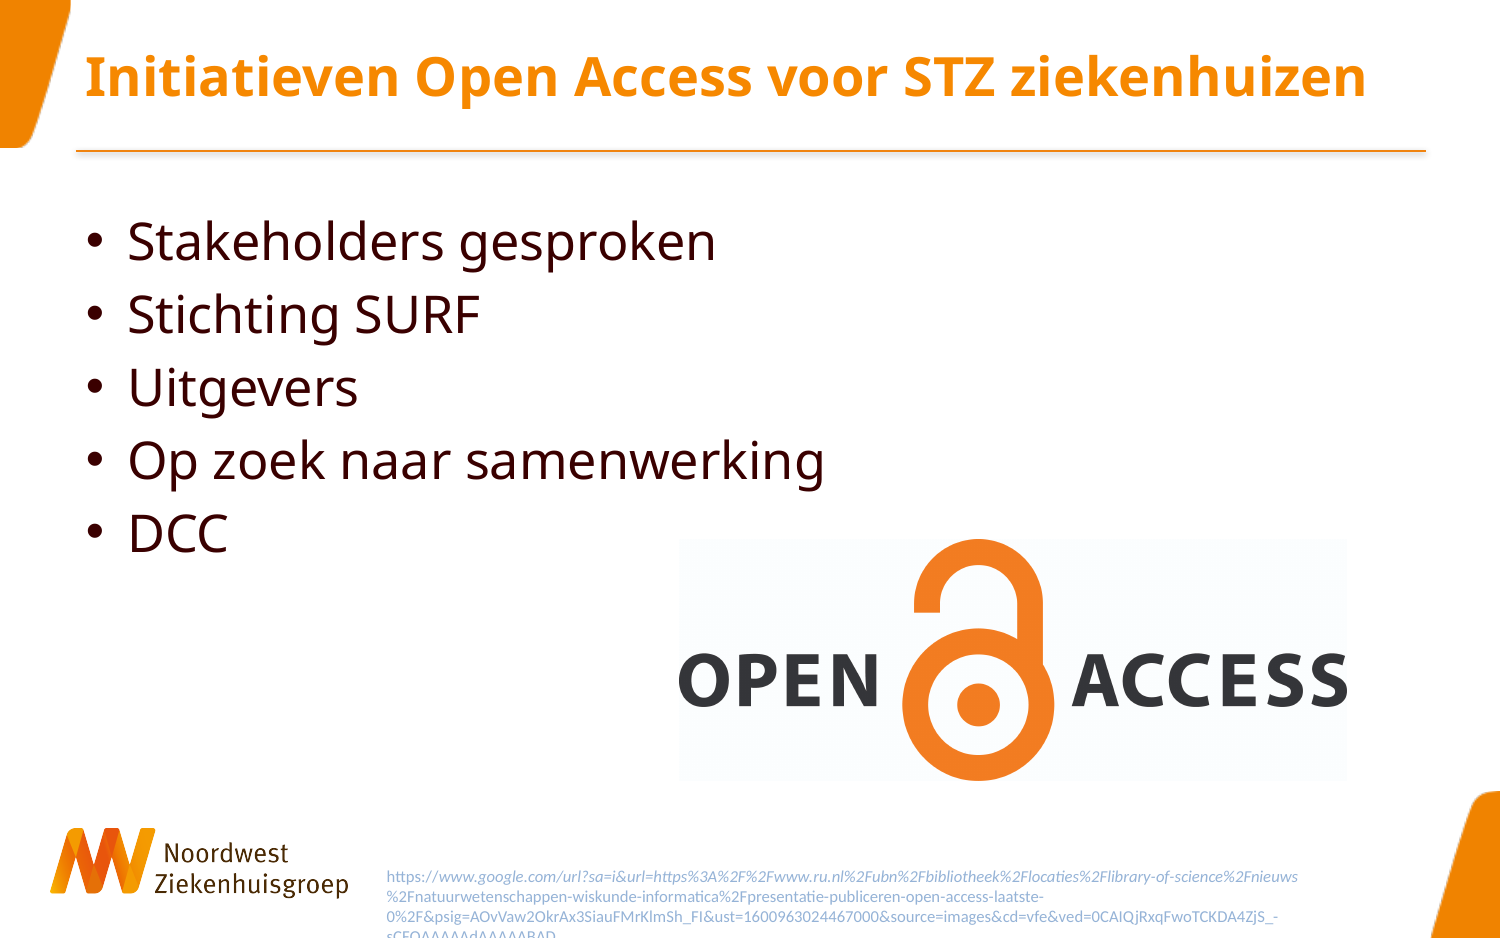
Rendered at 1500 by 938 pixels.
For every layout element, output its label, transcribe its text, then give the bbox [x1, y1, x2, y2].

title Initiatieven Open Access voor STZ ziekenhuizen [70, 0, 1425, 148]
list Stakeholders gesproken Stichting SURF Uitgevers Op zoek naar samenwerking DCC [70, 200, 1426, 812]
picture [678, 539, 1347, 781]
picture [50, 828, 348, 899]
text_box https://www.google.com/url?sa=i&url=https%3A%2F%2Fwww.ru.nl%2Fubn%2Fbibliotheek%2Flocaties%2Flibrary-of-science%2Fnieuws%2Fnatuurwetenschappen-wiskunde-informatica%2Fpresentatie-publiceren-open-access-laatste-0%2F&psig=AOvVaw2OkrAx3SiauFMrKlmSh_FI&ust=1600963024467000&source=images&cd=vfe&ved=0CAIQjRxqFwoTCKDA4ZjS_-sCFQAAAAAdAAAAABAD [371, 858, 1447, 938]
